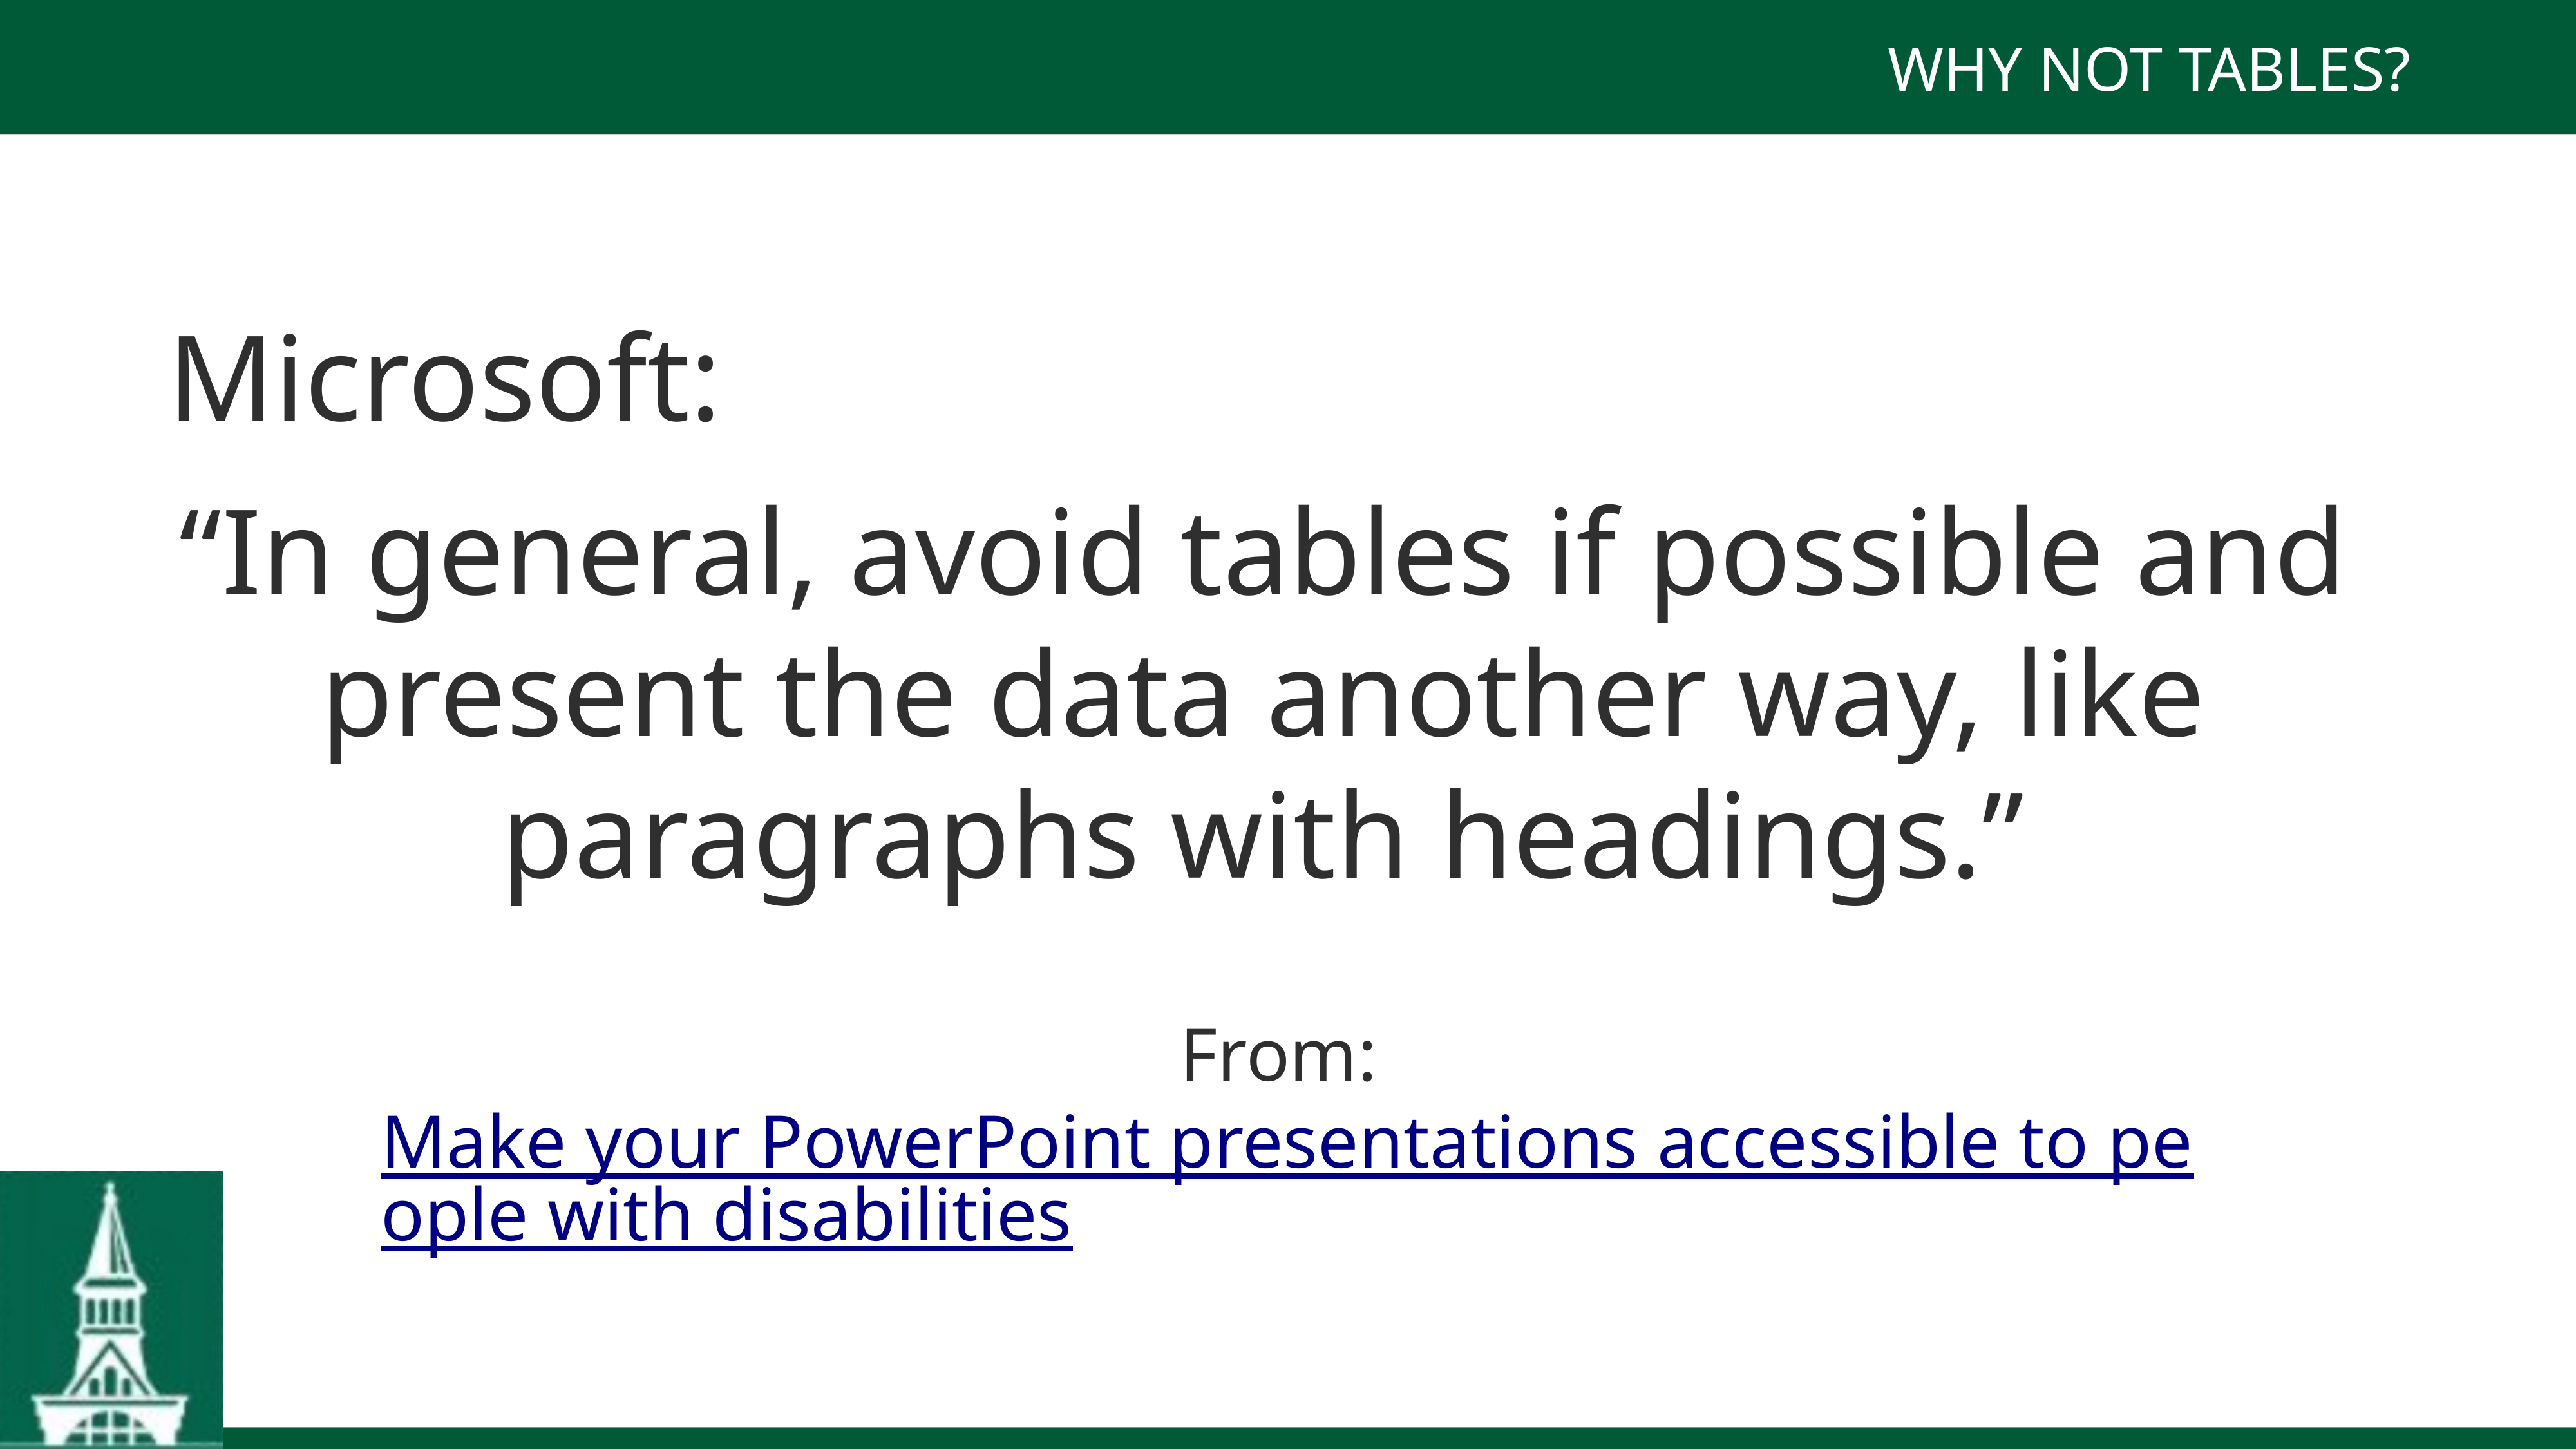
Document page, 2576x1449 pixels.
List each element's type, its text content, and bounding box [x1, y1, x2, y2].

picture [0, 1171, 223, 1449]
text_box From: Make your PowerPoint presentations accessible to people with disabilities [375, 1003, 2201, 1200]
text_box Microsoft: “In general, avoid tables if possible and present the data another way, like paragraphs with headings.” [158, 298, 2369, 907]
title WHY NOT TABLES? [1868, 0, 2431, 194]
